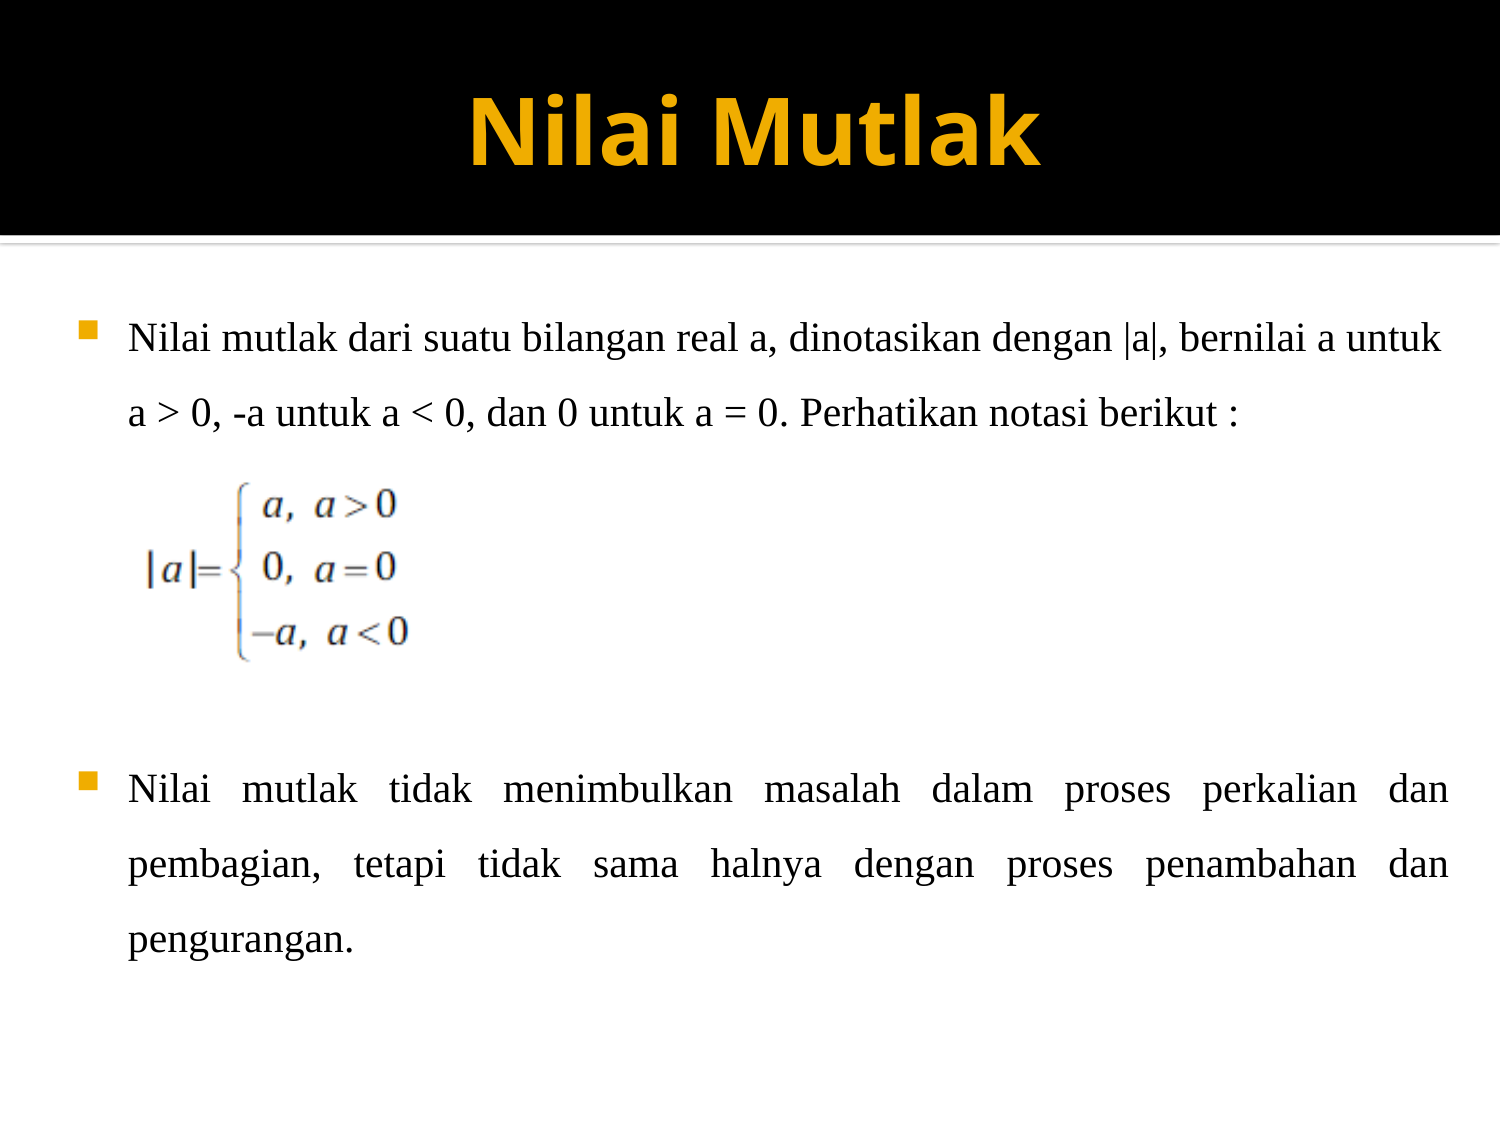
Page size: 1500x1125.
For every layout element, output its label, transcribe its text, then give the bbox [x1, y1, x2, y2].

title Nilai Mutlak [75, 25, 1425, 231]
list Nilai mutlak dari suatu bilangan real a, dinotasikan dengan |a|, bernilai a untuk a > 0, -a untuk a < 0, dan 0 untuk a = 0. Perhatikan notasi berikut : Nilai mutlak tidak menimbulkan masalah dalam proses perkalian dan pembagian, tetapi tidak sama halnya dengan proses penambahan dan pengurangan. [46, 269, 1465, 1055]
picture [128, 468, 434, 669]
